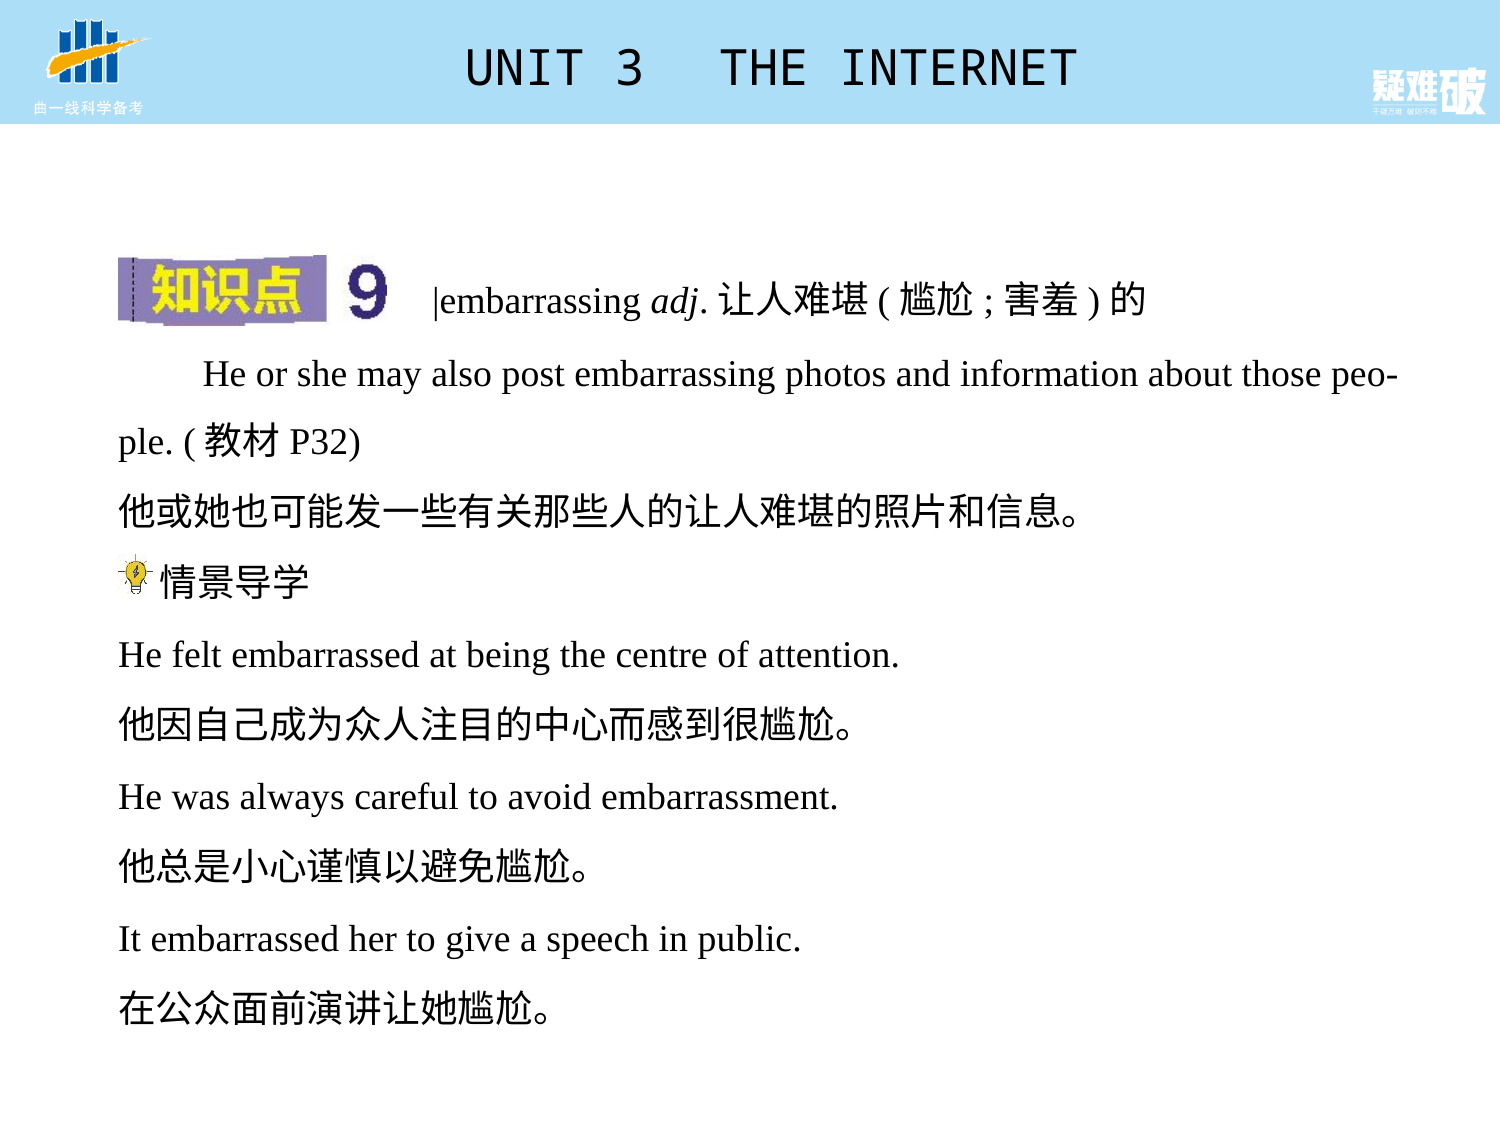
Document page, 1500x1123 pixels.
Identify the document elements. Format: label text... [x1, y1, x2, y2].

picture [117, 255, 387, 326]
picture [0, 0, 1500, 124]
picture [117, 554, 153, 594]
text_box |embarrassing adj.让人难堪(尴尬;害羞)的 He or she may also post embarrassing photos and information about those peo- ple. (教材P32) 他或她也可能发一些有关那些人的让人难堪的照片和信息。 情景导学 He felt embarrassed at being the centre of attention. 他因自己成为众人注目的中心而感到很尴尬。 He was always careful to avoid embarrassment. 他总是小心谨慎以避免尴尬。 It embarrassed her to give a speech in public. 在公众面前演讲让她尴尬。 [118, 236, 1483, 1031]
